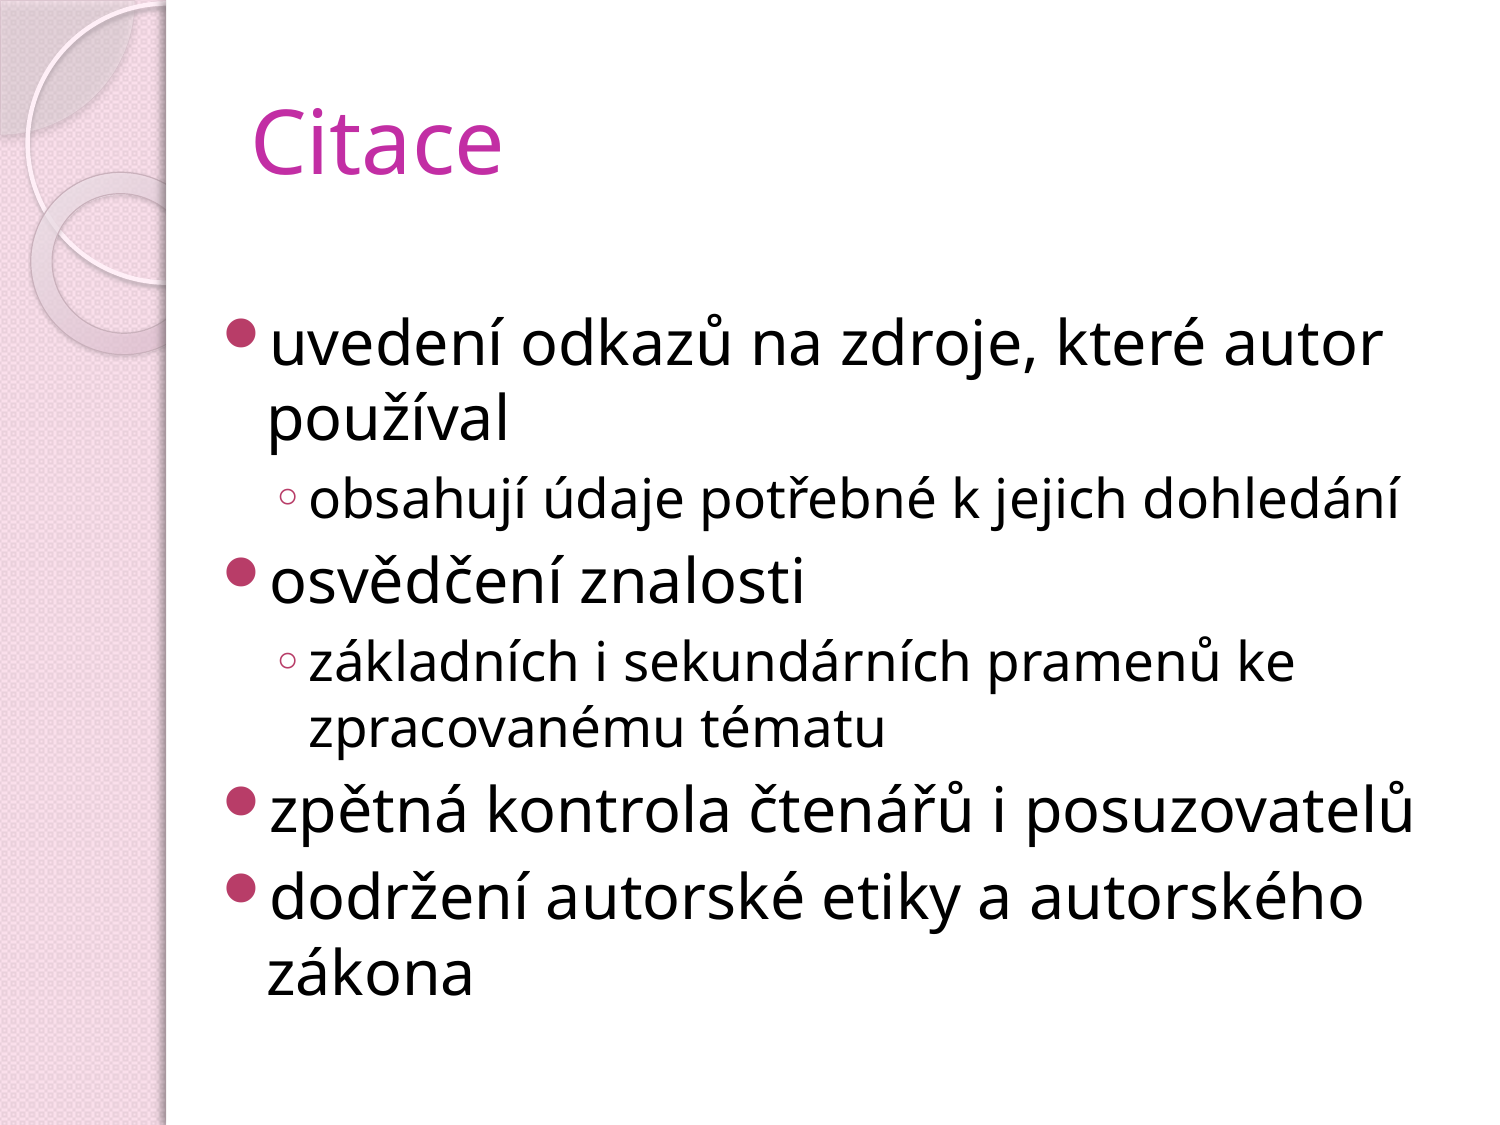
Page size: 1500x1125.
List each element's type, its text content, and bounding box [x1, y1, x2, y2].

list uvedení odkazů na zdroje, které autor používal obsahují údaje potřebné k jejich dohledání osvědčení znalosti základních i sekundárních pramenů ke zpracovanému tématu zpětná kontrola čtenářů i posuzovatelů dodržení autorské etiky a autorského zákona [194, 208, 1466, 1025]
title Citace [235, 45, 1466, 208]
